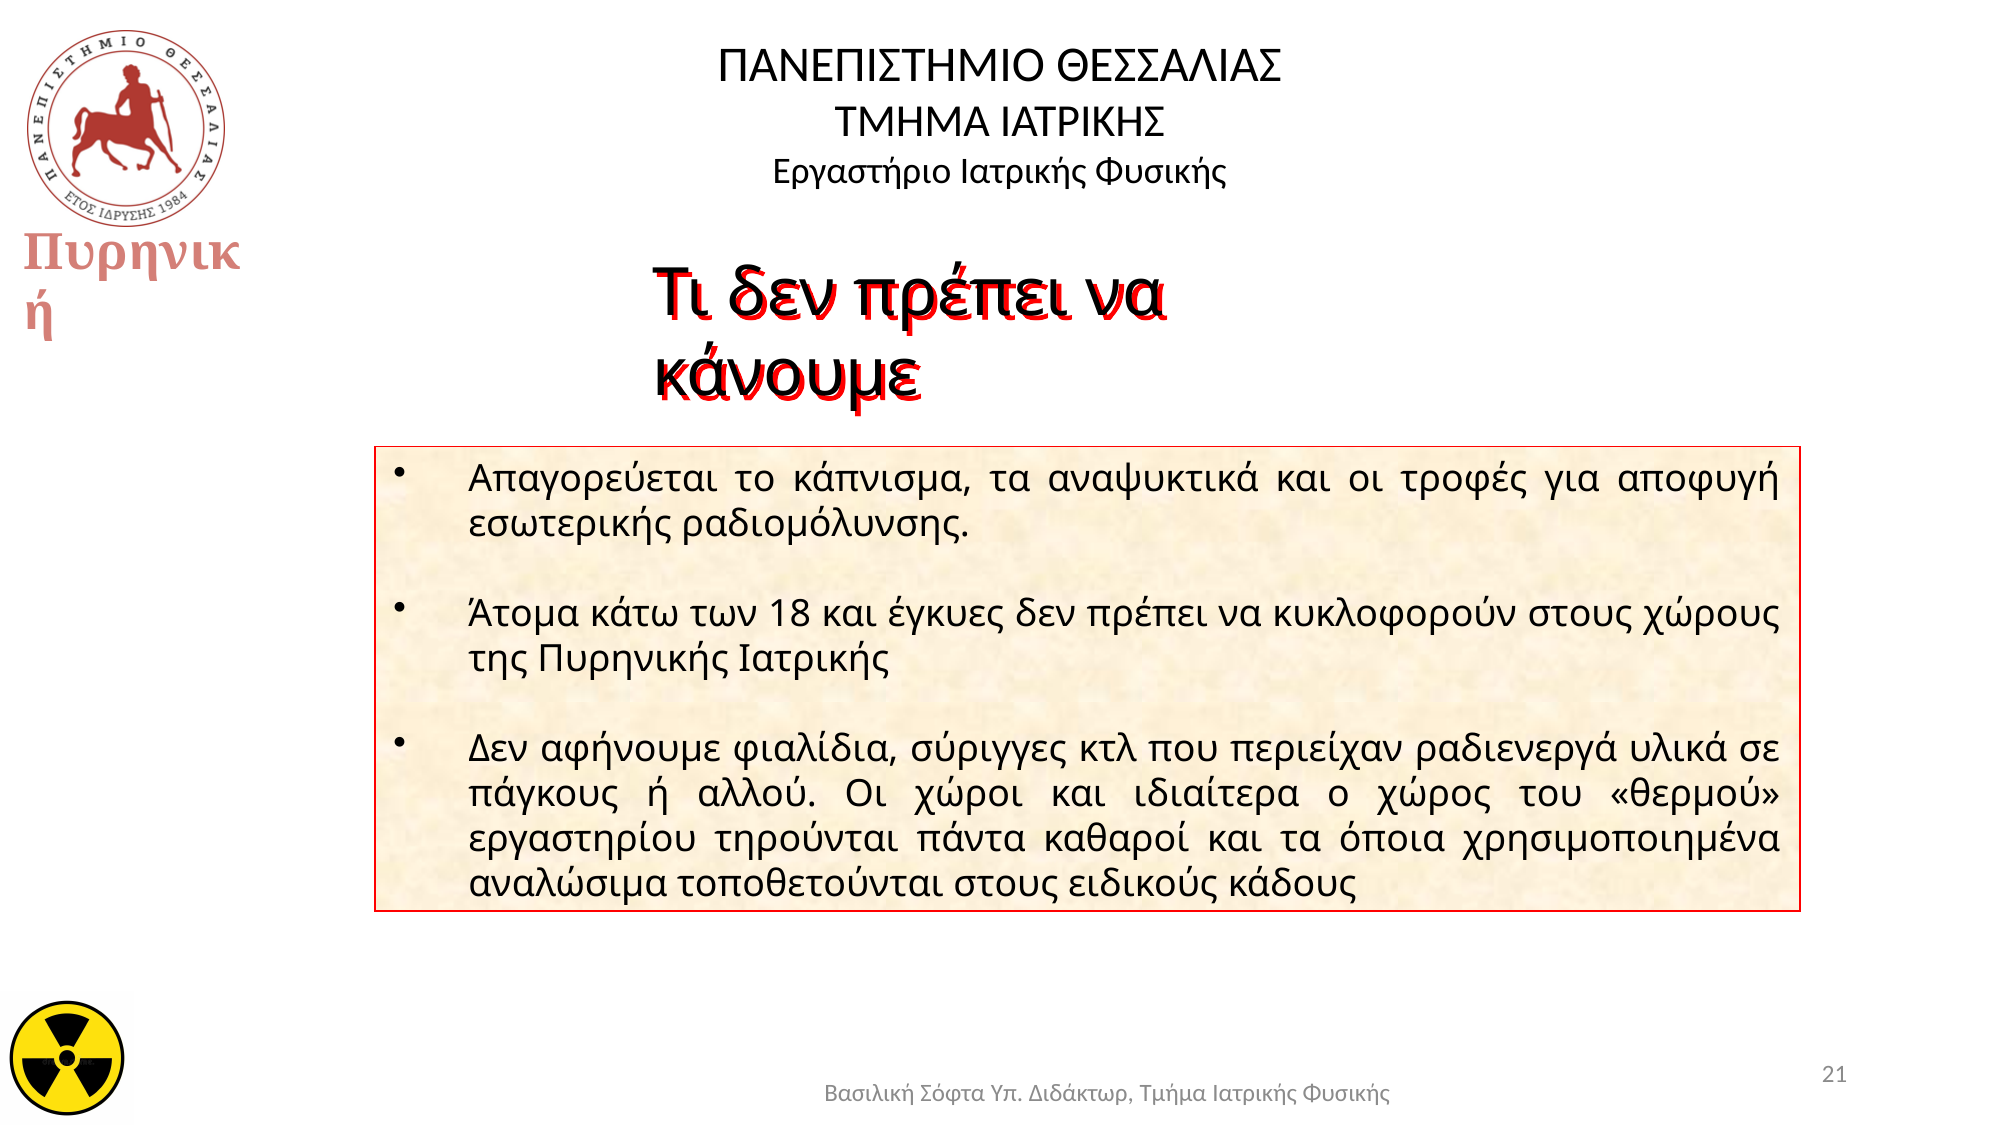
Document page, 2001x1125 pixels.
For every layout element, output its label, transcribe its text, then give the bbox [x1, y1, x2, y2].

text_box Τι δεν πρέπει να κάνουμε [637, 241, 1438, 416]
picture [0, 991, 134, 1125]
picture [27, 30, 225, 227]
slide_number 21 [1412, 1042, 1863, 1103]
text_box Πυρηνική [8, 212, 258, 347]
text_box ΠΑΝΕΠΙΣΤΗΜΙΟ ΘΕΣΣΑΛΙΑΣ ΤΜΗΜΑ ΙΑΤΡΙΚΗΣ Εργαστήριο Ιατρικής Φυσικής [499, 23, 1501, 199]
text_box Απαγορεύεται το κάπνισμα, τα αναψυκτικά και οι τροφές για αποφυγή εσωτερικής ραδιομόλυνσης. Άτομα κάτω των 18 και έγκυες δεν πρέπει να κυκλοφορούν στους χώρους της Πυρηνικής Ιατρικής Δεν αφήνουμε φιαλίδια, σύριγγες κτλ που περιείχαν ραδιενεργά υλικά σε πάγκους ή αλλού. Οι χώροι και ιδιαίτερα ο χώρος του «θερμού» εργαστηρίου τηρούνται πάντα καθαροί και τα όποια χρησιμοποιημένα αναλώσιμα τοποθετούνται στους ειδικούς κάδους [374, 446, 1800, 911]
footer Βασιλική Σόφτα Υπ. Διδάκτωρ, Τμήμα Ιατρικής Φυσικής [592, 1058, 1623, 1125]
